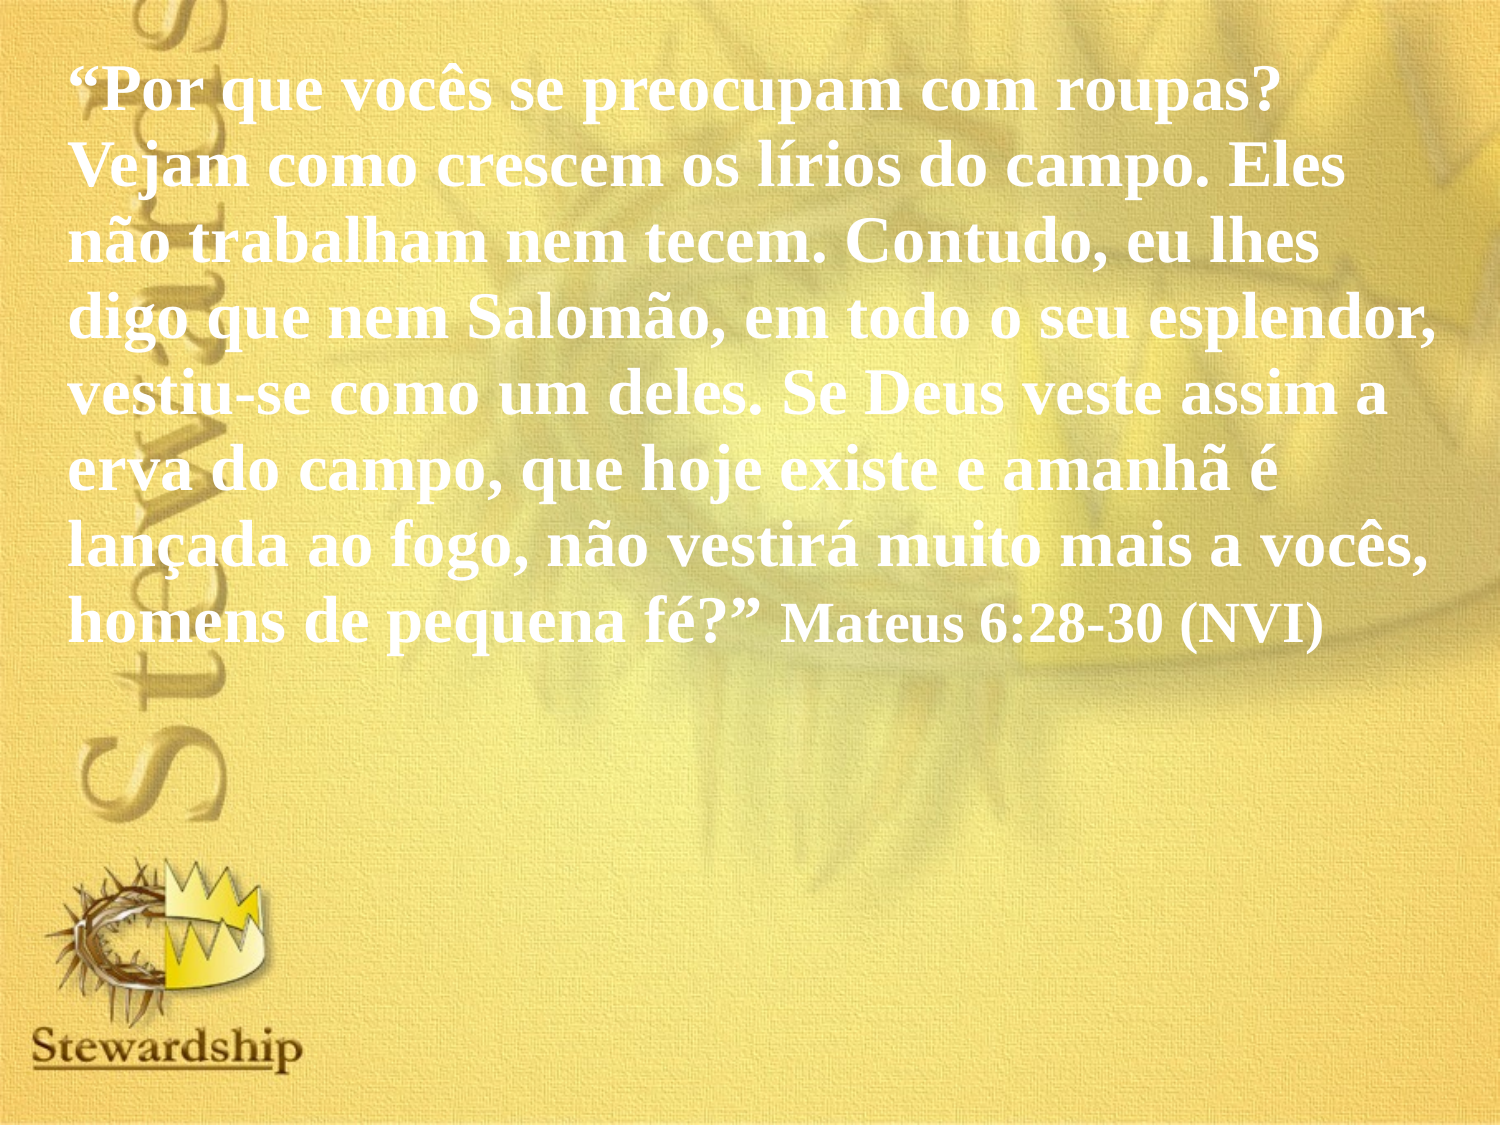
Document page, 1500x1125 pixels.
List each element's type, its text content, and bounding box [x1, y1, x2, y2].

picture [0, 0, 1500, 1125]
text_box “Por que vocês se preocupam com roupas? Vejam como crescem os lírios do campo. Eles não trabalham nem tecem. Contudo, eu lhes digo que nem Salomão, em todo o seu esplendor, vestiu-se como um deles. Se Deus veste assim a erva do campo, que hoje existe e amanhã é lançada ao fogo, não vestirá muito mais a vocês, homens de pequena fé?” Mateus 6:28-30 (NVI) [53, 42, 1471, 665]
